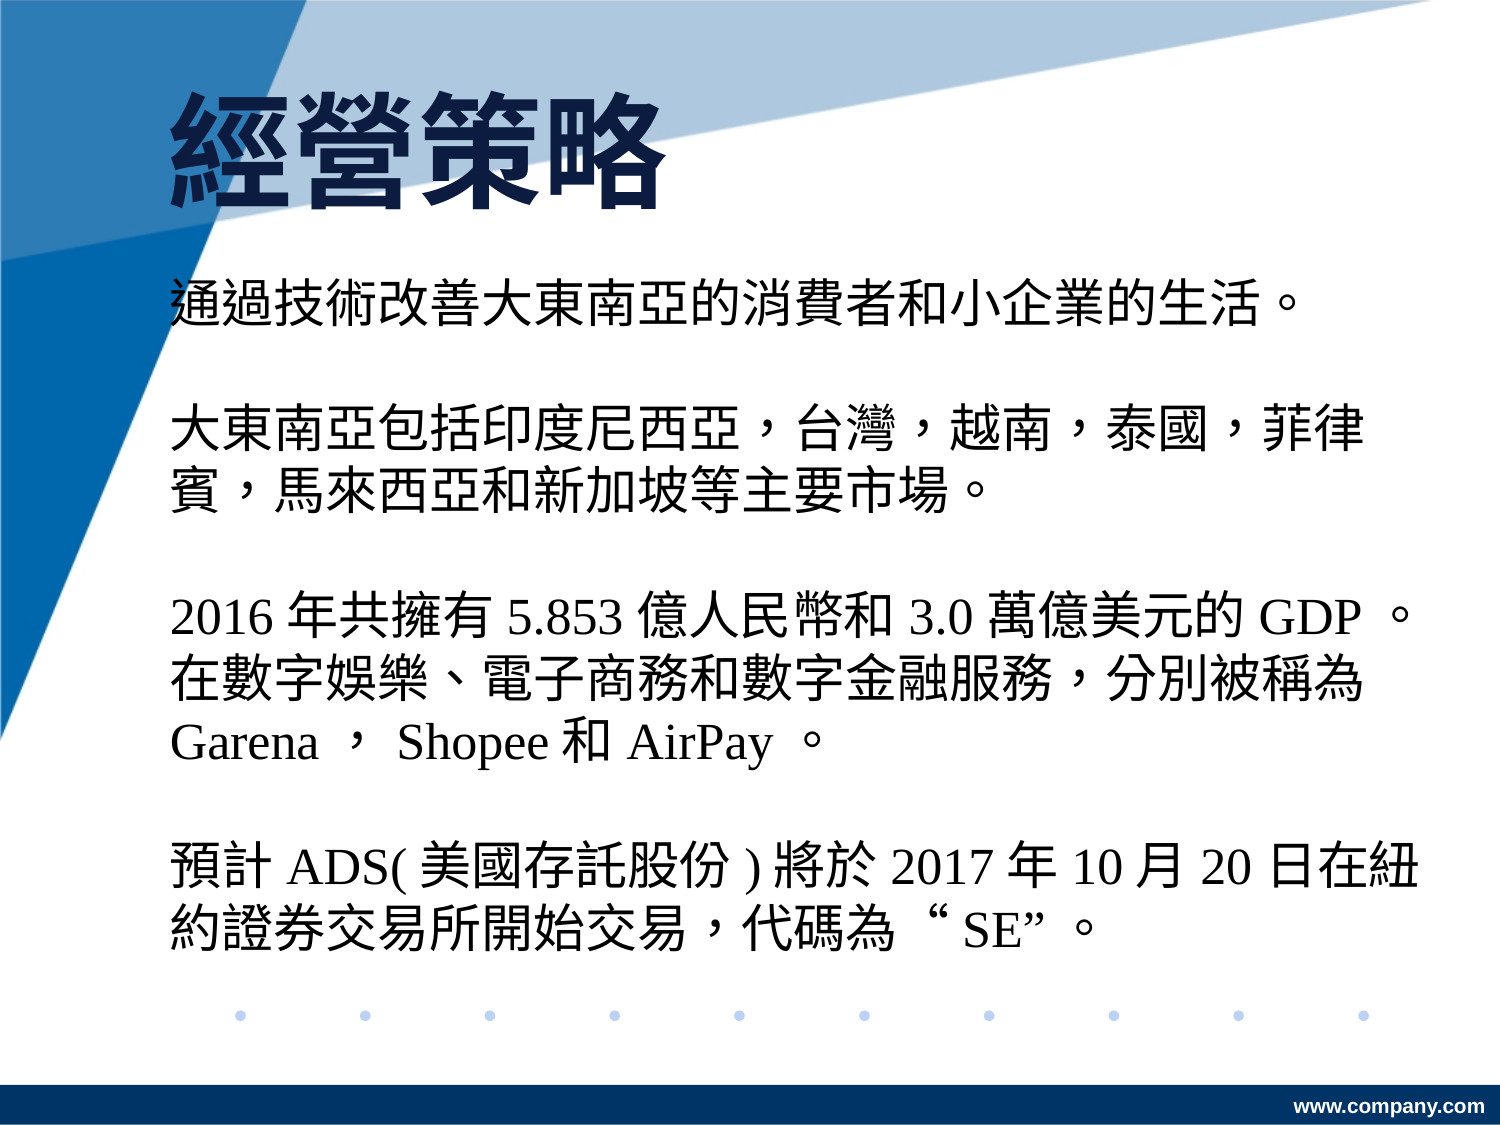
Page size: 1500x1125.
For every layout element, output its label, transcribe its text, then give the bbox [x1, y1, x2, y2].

title 經營策略 [135, 101, 700, 197]
text_box 通過技術改善大東南亞的消費者和小企業的生活。 大東南亞包括印度尼西亞，台灣，越南，泰國，菲律賓，馬來西亞和新加坡等主要市場。 2016年共擁有5.853億人民幣和3.0萬億美元的GDP。在數字娛樂、電子商務和數字金融服務，分別被稱為Garena，Shopee和AirPay。 預計ADS(美國存託股份)將於2017年10月20日在紐約證券交易所開始交易，代碼為“SE”。 [154, 262, 1444, 965]
picture [0, 0, 1500, 842]
